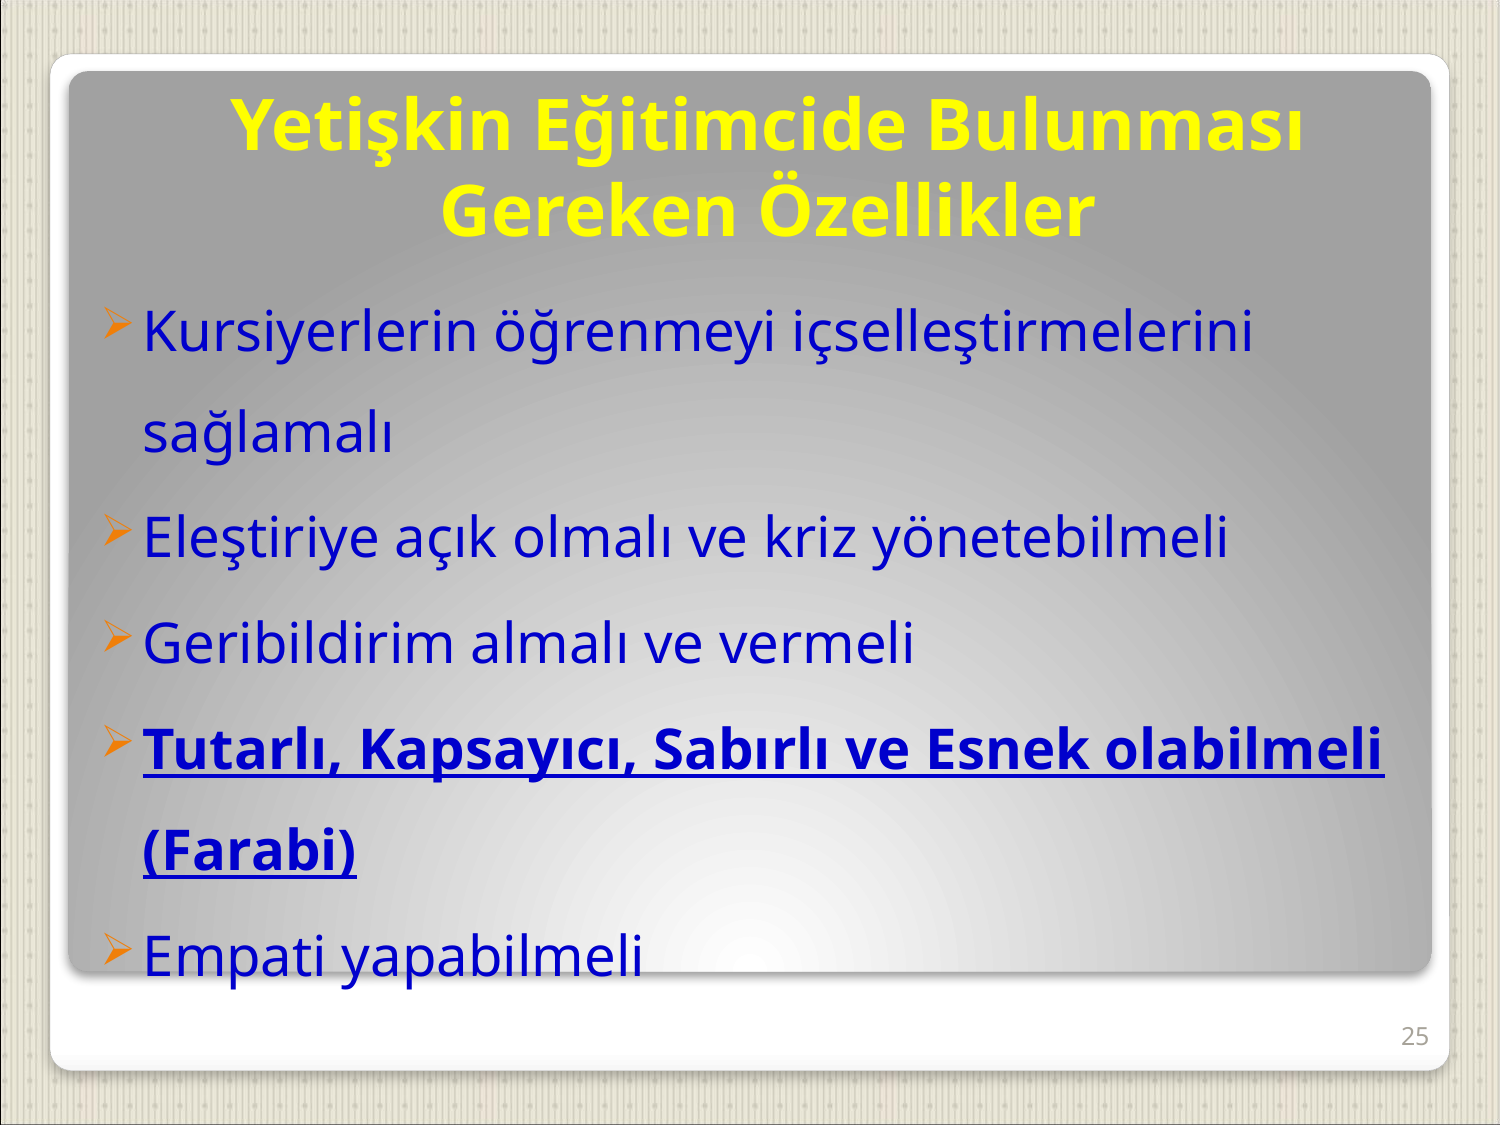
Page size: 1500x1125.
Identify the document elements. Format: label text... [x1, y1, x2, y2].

picture [0, 0, 1500, 1125]
slide_number 25 [1369, 1002, 1445, 1063]
list Kursiyerlerin öğrenmeyi içselleştirmelerini sağlamalı Eleştiriye açık olmalı ve kriz yönetebilmeli Geribildirim almalı ve vermeli Tutarlı, Kapsayıcı, Sabırlı ve Esnek olabilmeli (Farabi) Empati yapabilmeli [70, 246, 1430, 997]
title Yetişkin Eğitimcide Bulunması Gereken Özellikler [123, 70, 1413, 246]
